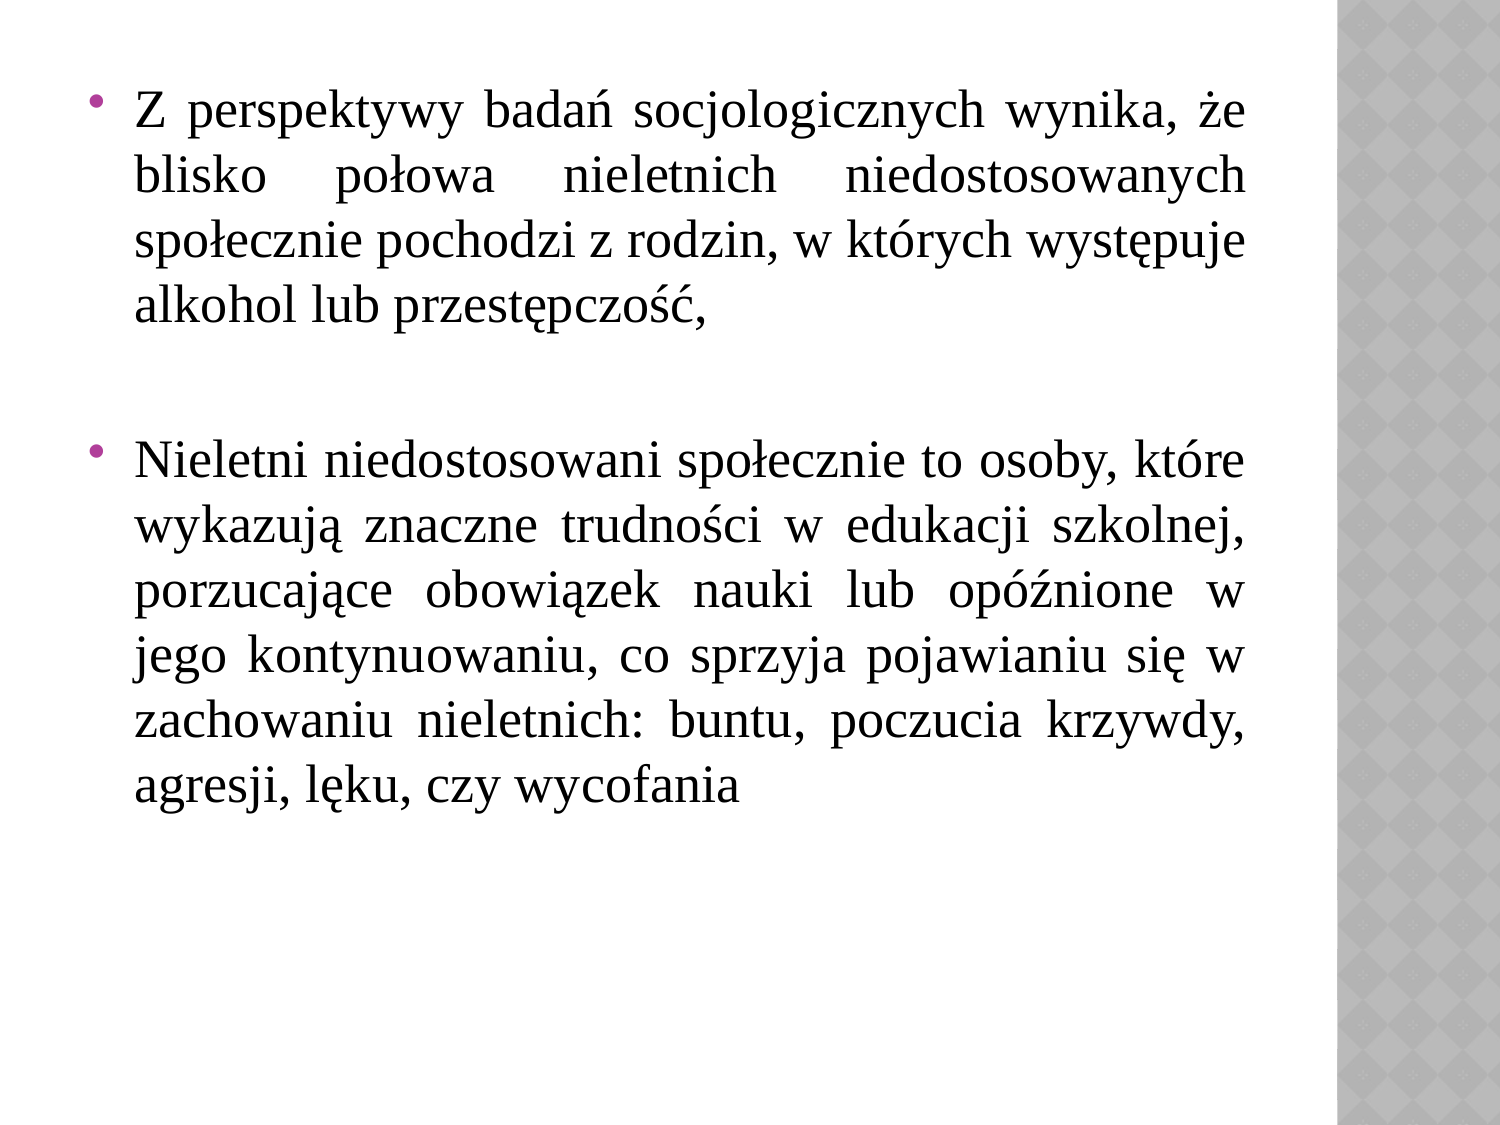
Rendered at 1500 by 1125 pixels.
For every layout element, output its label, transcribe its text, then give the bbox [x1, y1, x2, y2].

list Z perspektywy badań socjologicznych wynika, że blisko połowa nieletnich niedostosowanych społecznie pochodzi z rodzin, w których występuje alkohol lub przestępczość, Nieletni niedostosowani społecznie to osoby, które wykazują znaczne trudności w edukacji szkolnej, porzucające obowiązek nauki lub opóźnione w jego kontynuowaniu, co sprzyja pojawianiu się w zachowaniu nieletnich: buntu, poczucia krzywdy, agresji, lęku, czy wycofania [75, 66, 1263, 1059]
